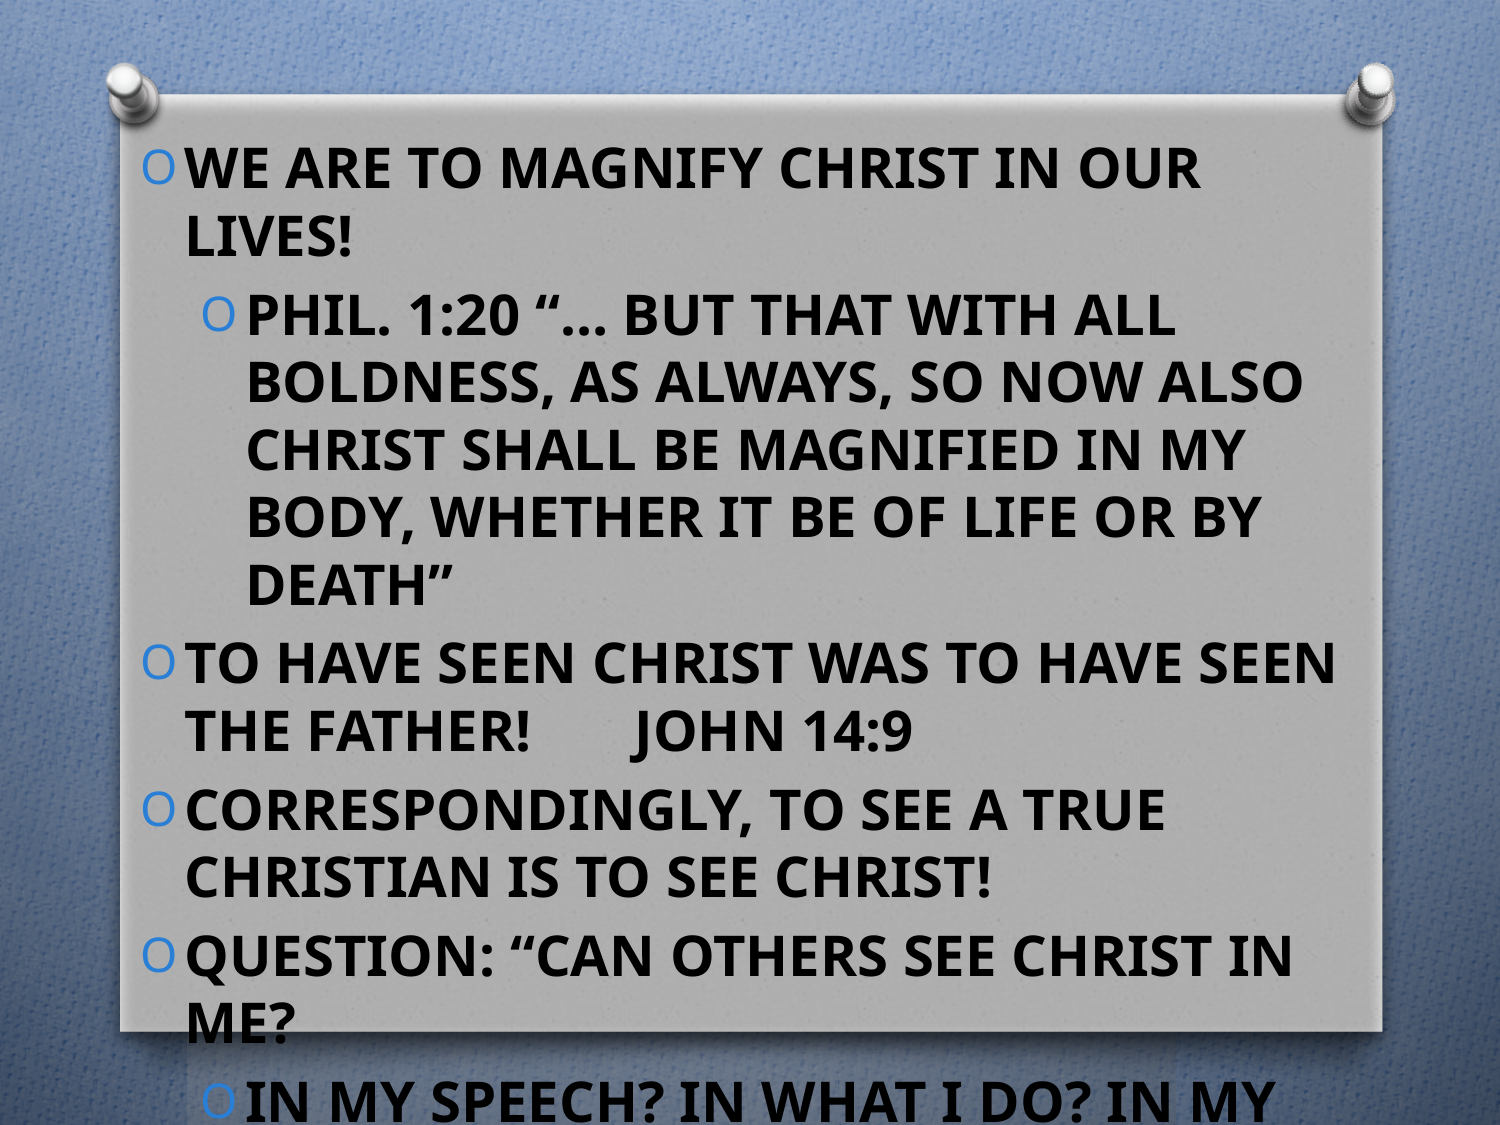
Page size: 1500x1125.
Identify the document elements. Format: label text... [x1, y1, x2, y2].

picture [1317, 35, 1439, 147]
list We are to magnify Christ in our lives! Phil. 1:20 “… but that with all boldness, as always, so now also Christ shall be magnified in my body, whether it be of life or by death” To have seen Christ was to have seen the Father! John 14:9 Correspondingly, to see a true christian is to see Christ! Question: “Can others see Christ in me? In my speech? In what I Do? In MY Attitude? What impression of Christ do others get through my expression of Him? [124, 124, 1376, 1013]
picture [75, 30, 197, 136]
